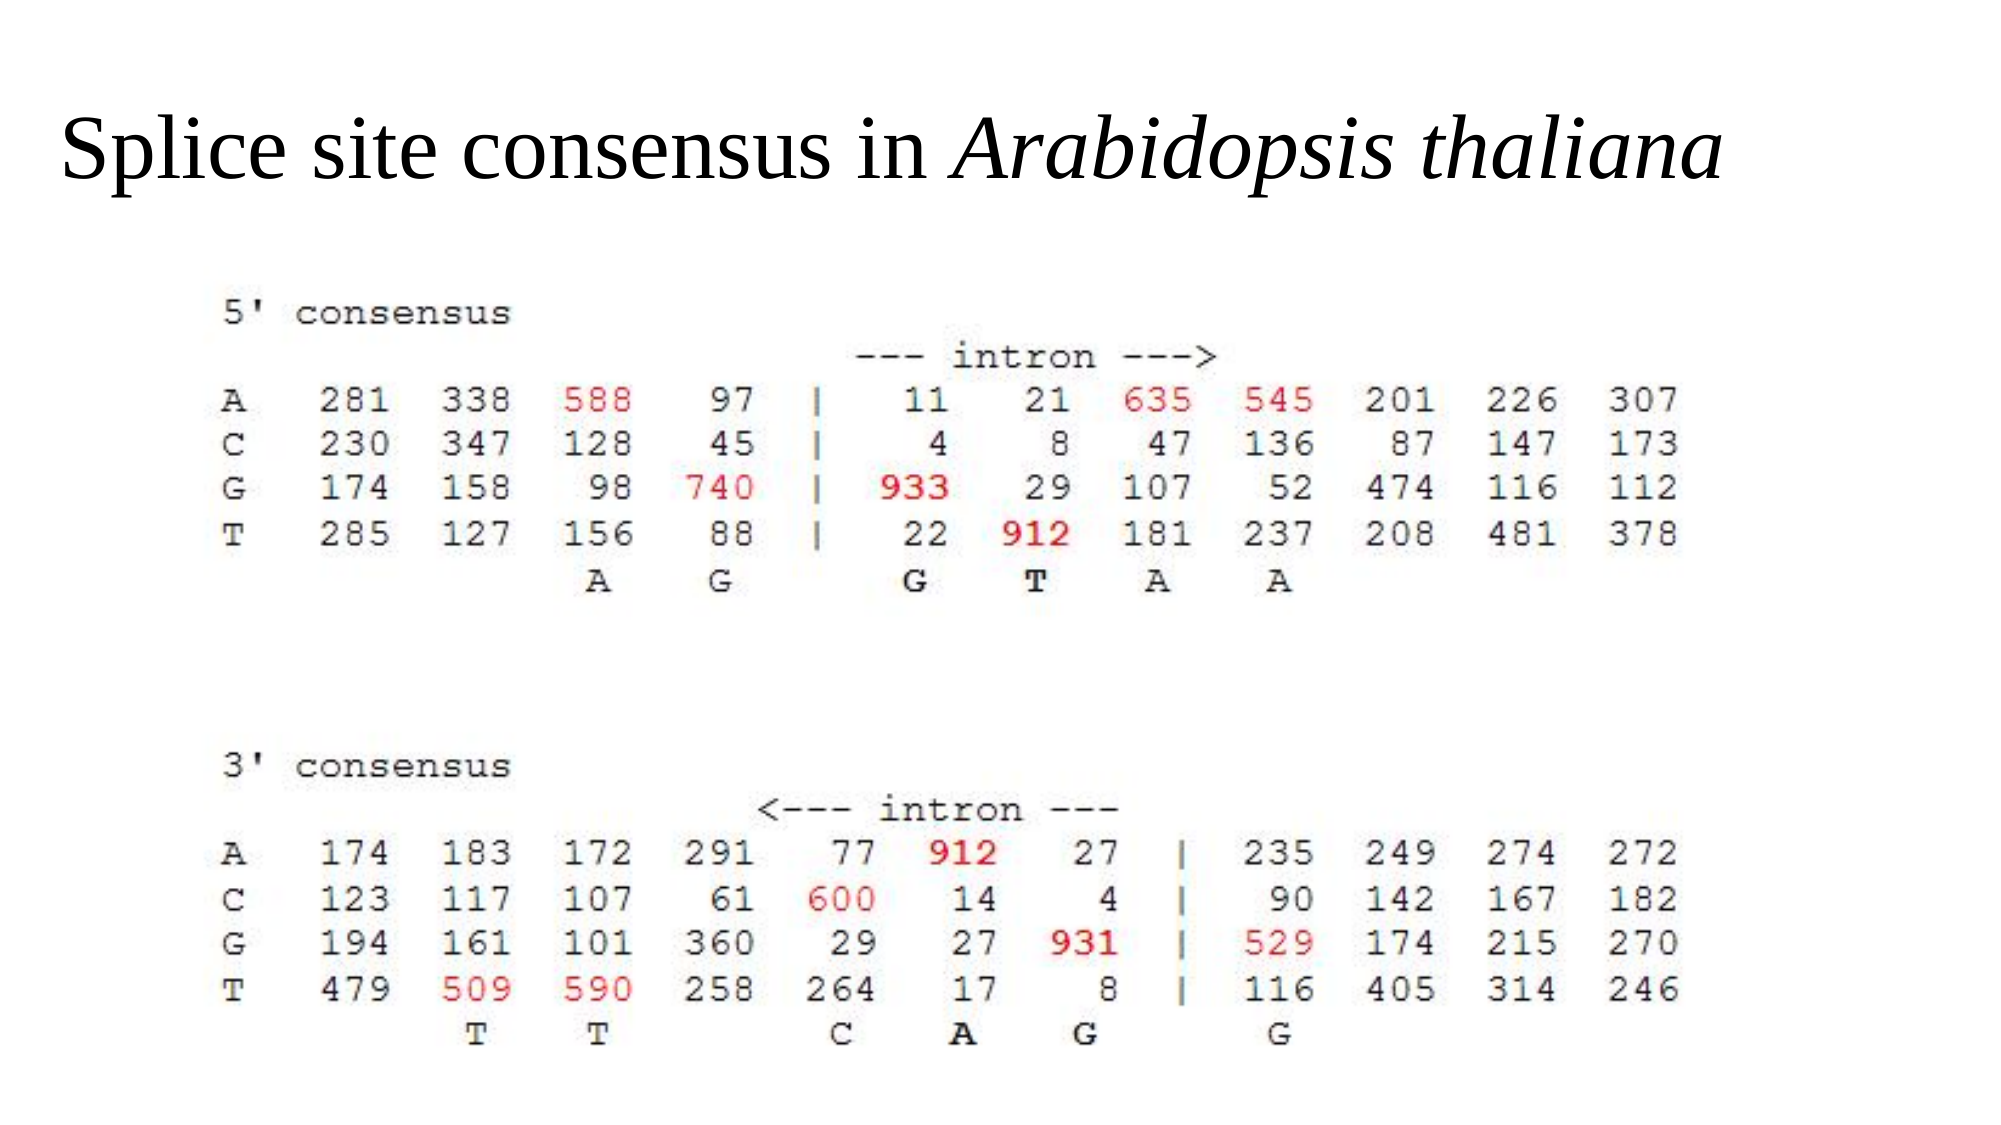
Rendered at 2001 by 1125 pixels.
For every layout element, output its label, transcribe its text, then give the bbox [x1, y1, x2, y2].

title Splice site consensus in Arabidopsis thaliana [42, 48, 1743, 236]
picture [165, 266, 1761, 1077]
